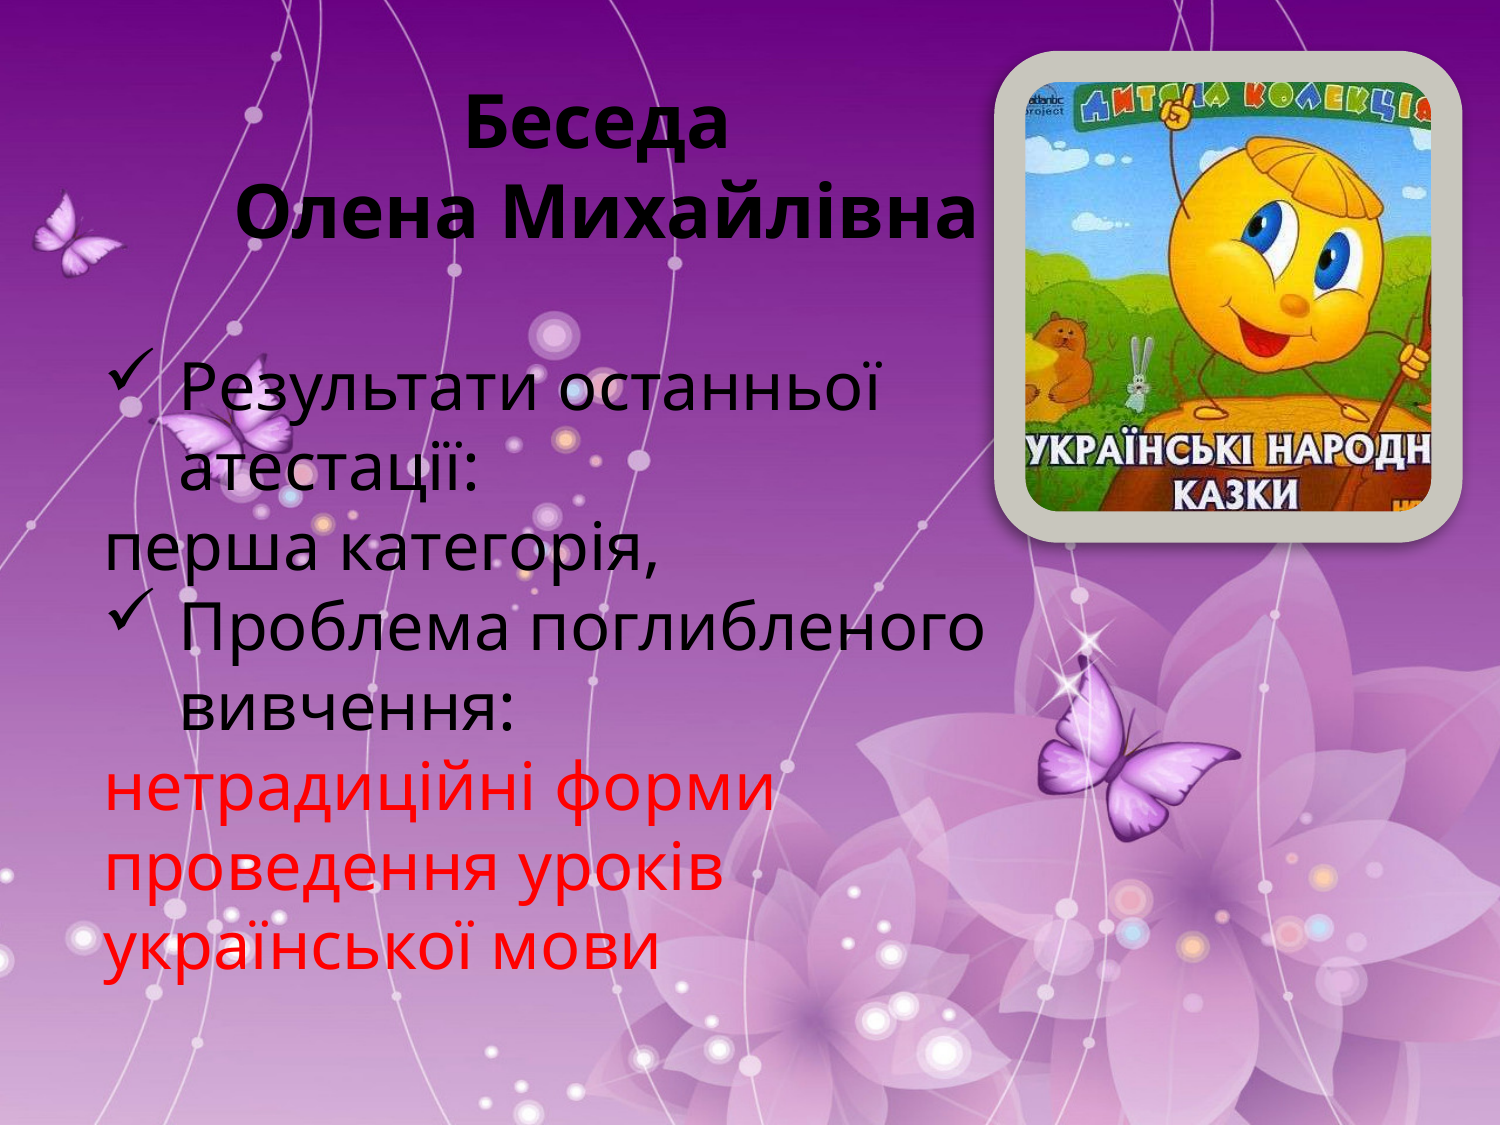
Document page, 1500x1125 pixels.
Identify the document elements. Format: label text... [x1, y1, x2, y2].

picture [0, 0, 1500, 1125]
text_box Беседа Олена Михайлівна Результати останньої атестації: перша категорія, Проблема поглибленого вивчення: нетрадиційні форми проведення уроків української мови [88, 66, 1125, 991]
